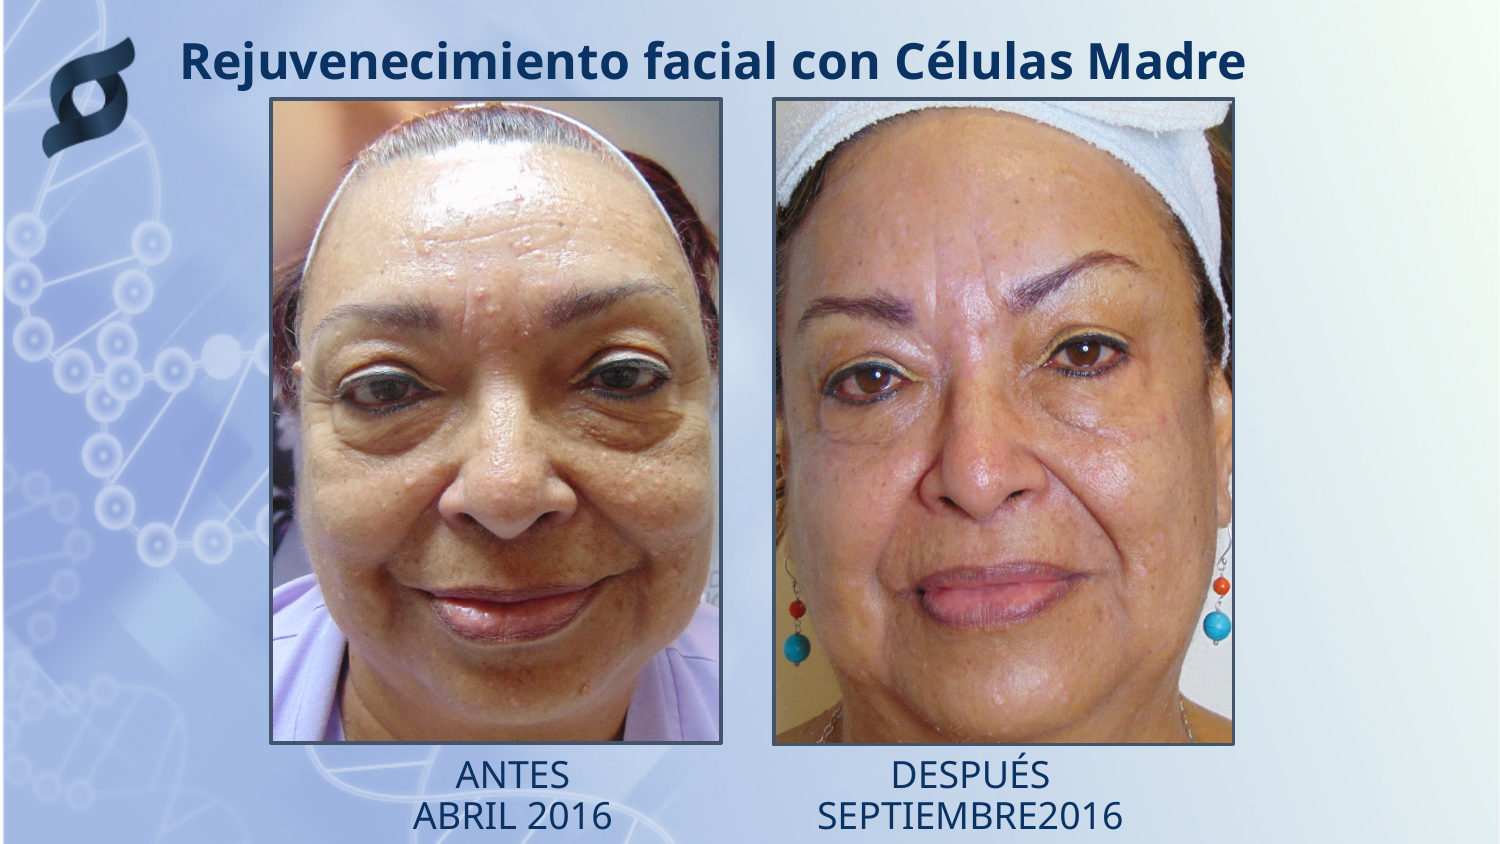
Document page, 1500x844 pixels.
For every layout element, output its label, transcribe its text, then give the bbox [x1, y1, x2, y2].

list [273, 100, 720, 742]
picture [0, 0, 1500, 844]
text_box Rejuvenecimiento facial con Células Madre [164, 28, 1461, 101]
text_box DESPUÉS SEPTIEMBRE2016 [775, 749, 1166, 823]
text_box ANTES ABRIL 2016 [343, 749, 683, 823]
